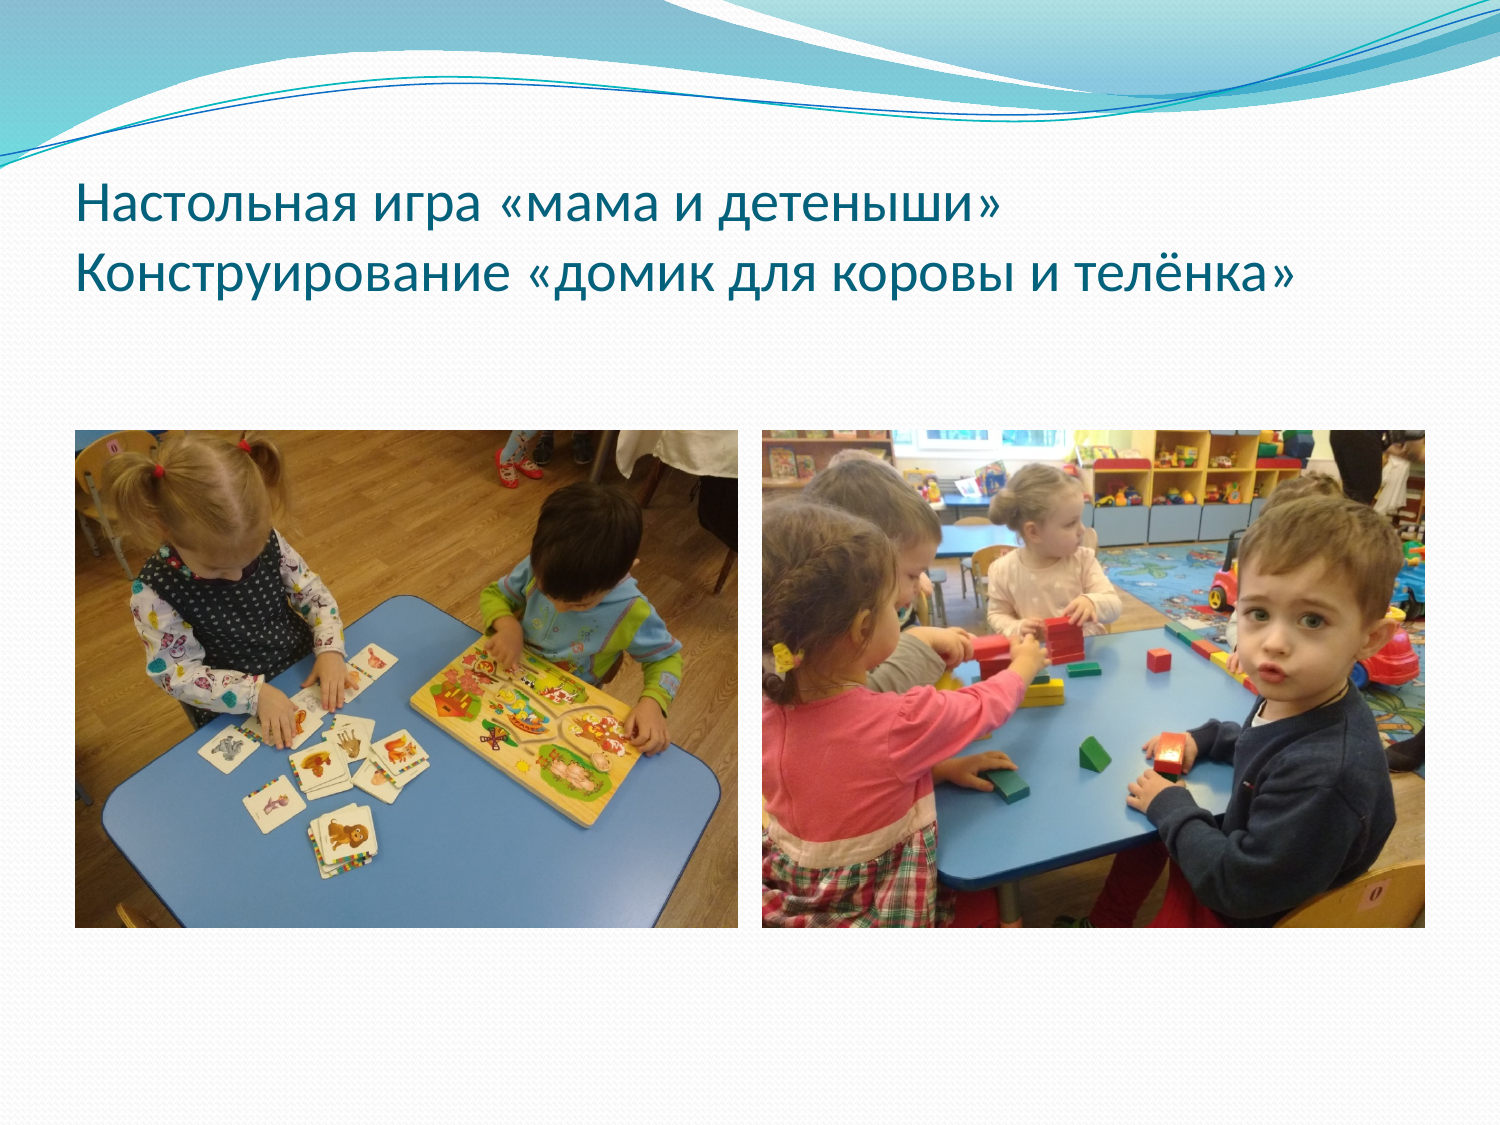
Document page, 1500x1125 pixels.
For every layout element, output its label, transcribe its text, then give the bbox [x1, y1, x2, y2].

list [74, 430, 738, 928]
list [762, 430, 1426, 928]
title Настольная игра «мама и детеныши» Конструирование «домик для коровы и телёнка» [75, 115, 1425, 303]
